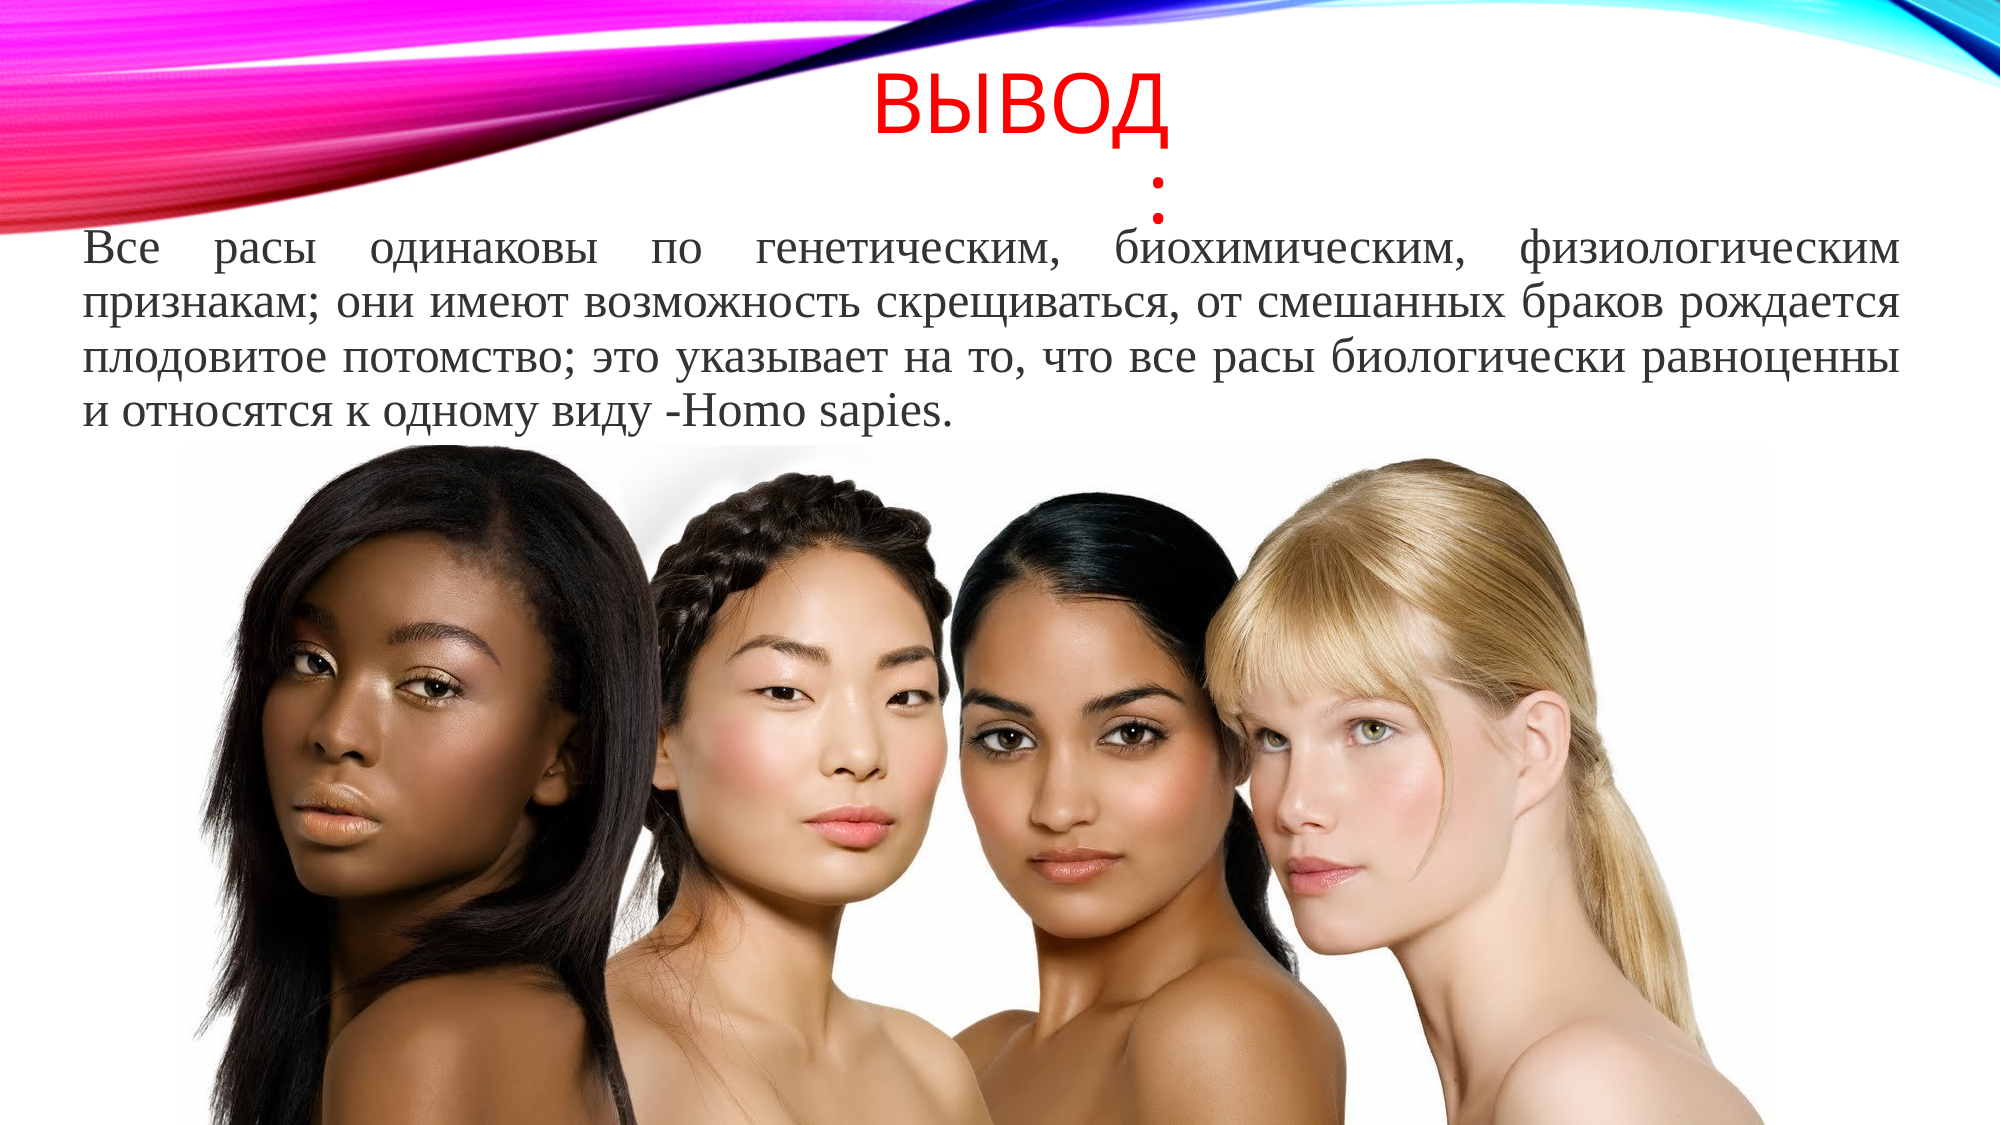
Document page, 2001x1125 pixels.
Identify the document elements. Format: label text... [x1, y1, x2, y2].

picture [182, 444, 1772, 1125]
picture [1910, 0, 2000, 45]
list Все расы одинаковы по генетическим, биохимическим, физиологическим признакам; они имеют возможность скрещиваться, от смешанных браков рождается плодовитое потомство; это указывает на то, что все расы биологически равноценны и относятся к одному виду -Homo sapies. [67, 213, 1917, 476]
picture [1890, 0, 2000, 75]
picture [0, 0, 2000, 237]
title Вывод: [835, 45, 1186, 213]
